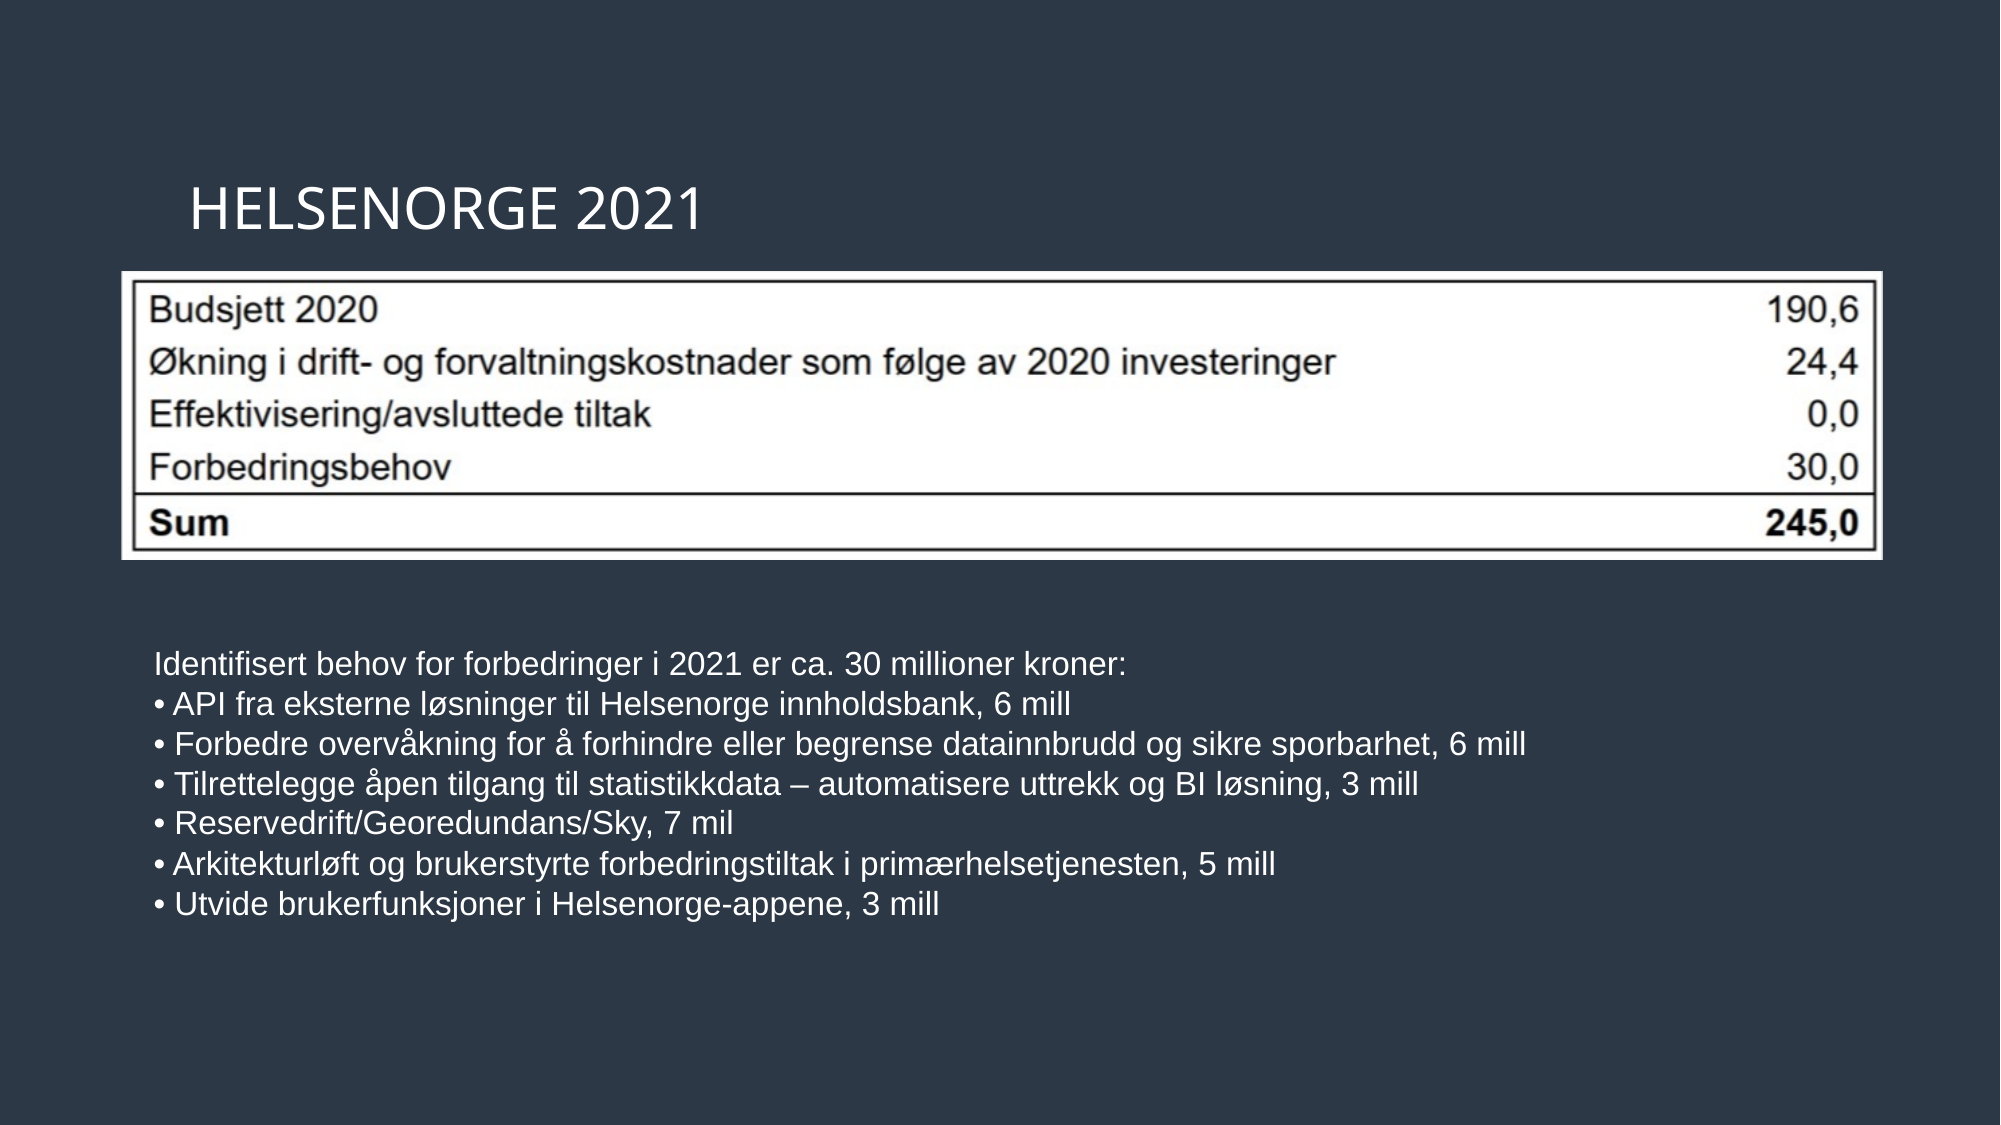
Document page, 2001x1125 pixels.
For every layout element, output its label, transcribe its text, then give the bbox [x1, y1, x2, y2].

text_box Identifisert behov for forbedringer i 2021 er ca. 30 millioner kroner: • API fra eksterne løsninger til Helsenorge innholdsbank, 6 mill • Forbedre overvåkning for å forhindre eller begrense datainnbrudd og sikre sporbarhet, 6 mill • Tilrettelegge åpen tilgang til statistikkdata – automatisere uttrekk og BI løsning, 3 mill • Reservedrift/Georedundans/Sky, 7 mil • Arkitekturløft og brukerstyrte forbedringstiltak i primærhelsetjenesten, 5 mill • Utvide brukerfunksjoner i Helsenorge-appene, 3 mill [138, 594, 1865, 929]
title HElsenorge 2021 [177, 161, 1827, 249]
picture [121, 271, 1883, 560]
